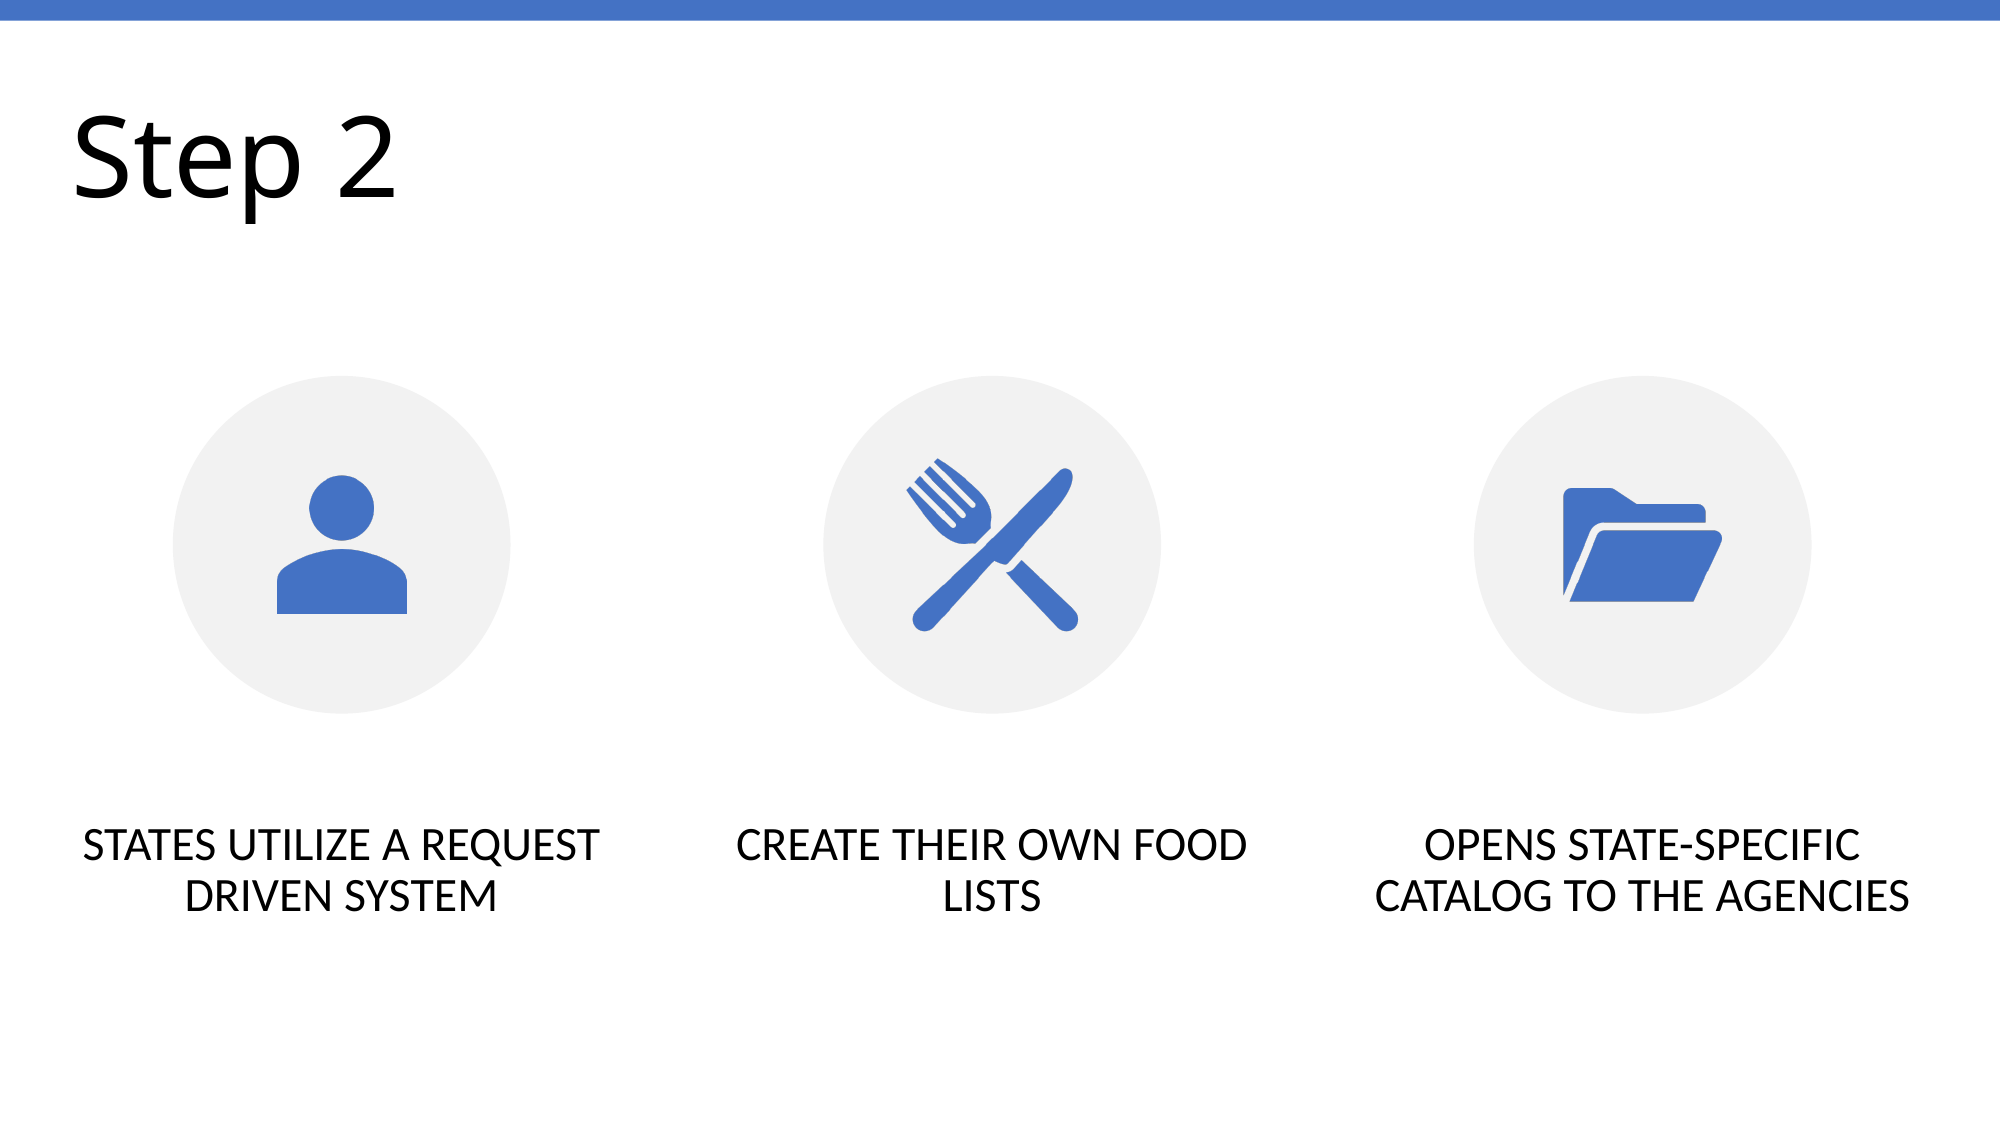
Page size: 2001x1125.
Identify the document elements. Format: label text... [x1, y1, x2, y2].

title Step 2 [56, 52, 1928, 271]
text_box [0, 0, 2000, 21]
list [56, 299, 1928, 1014]
